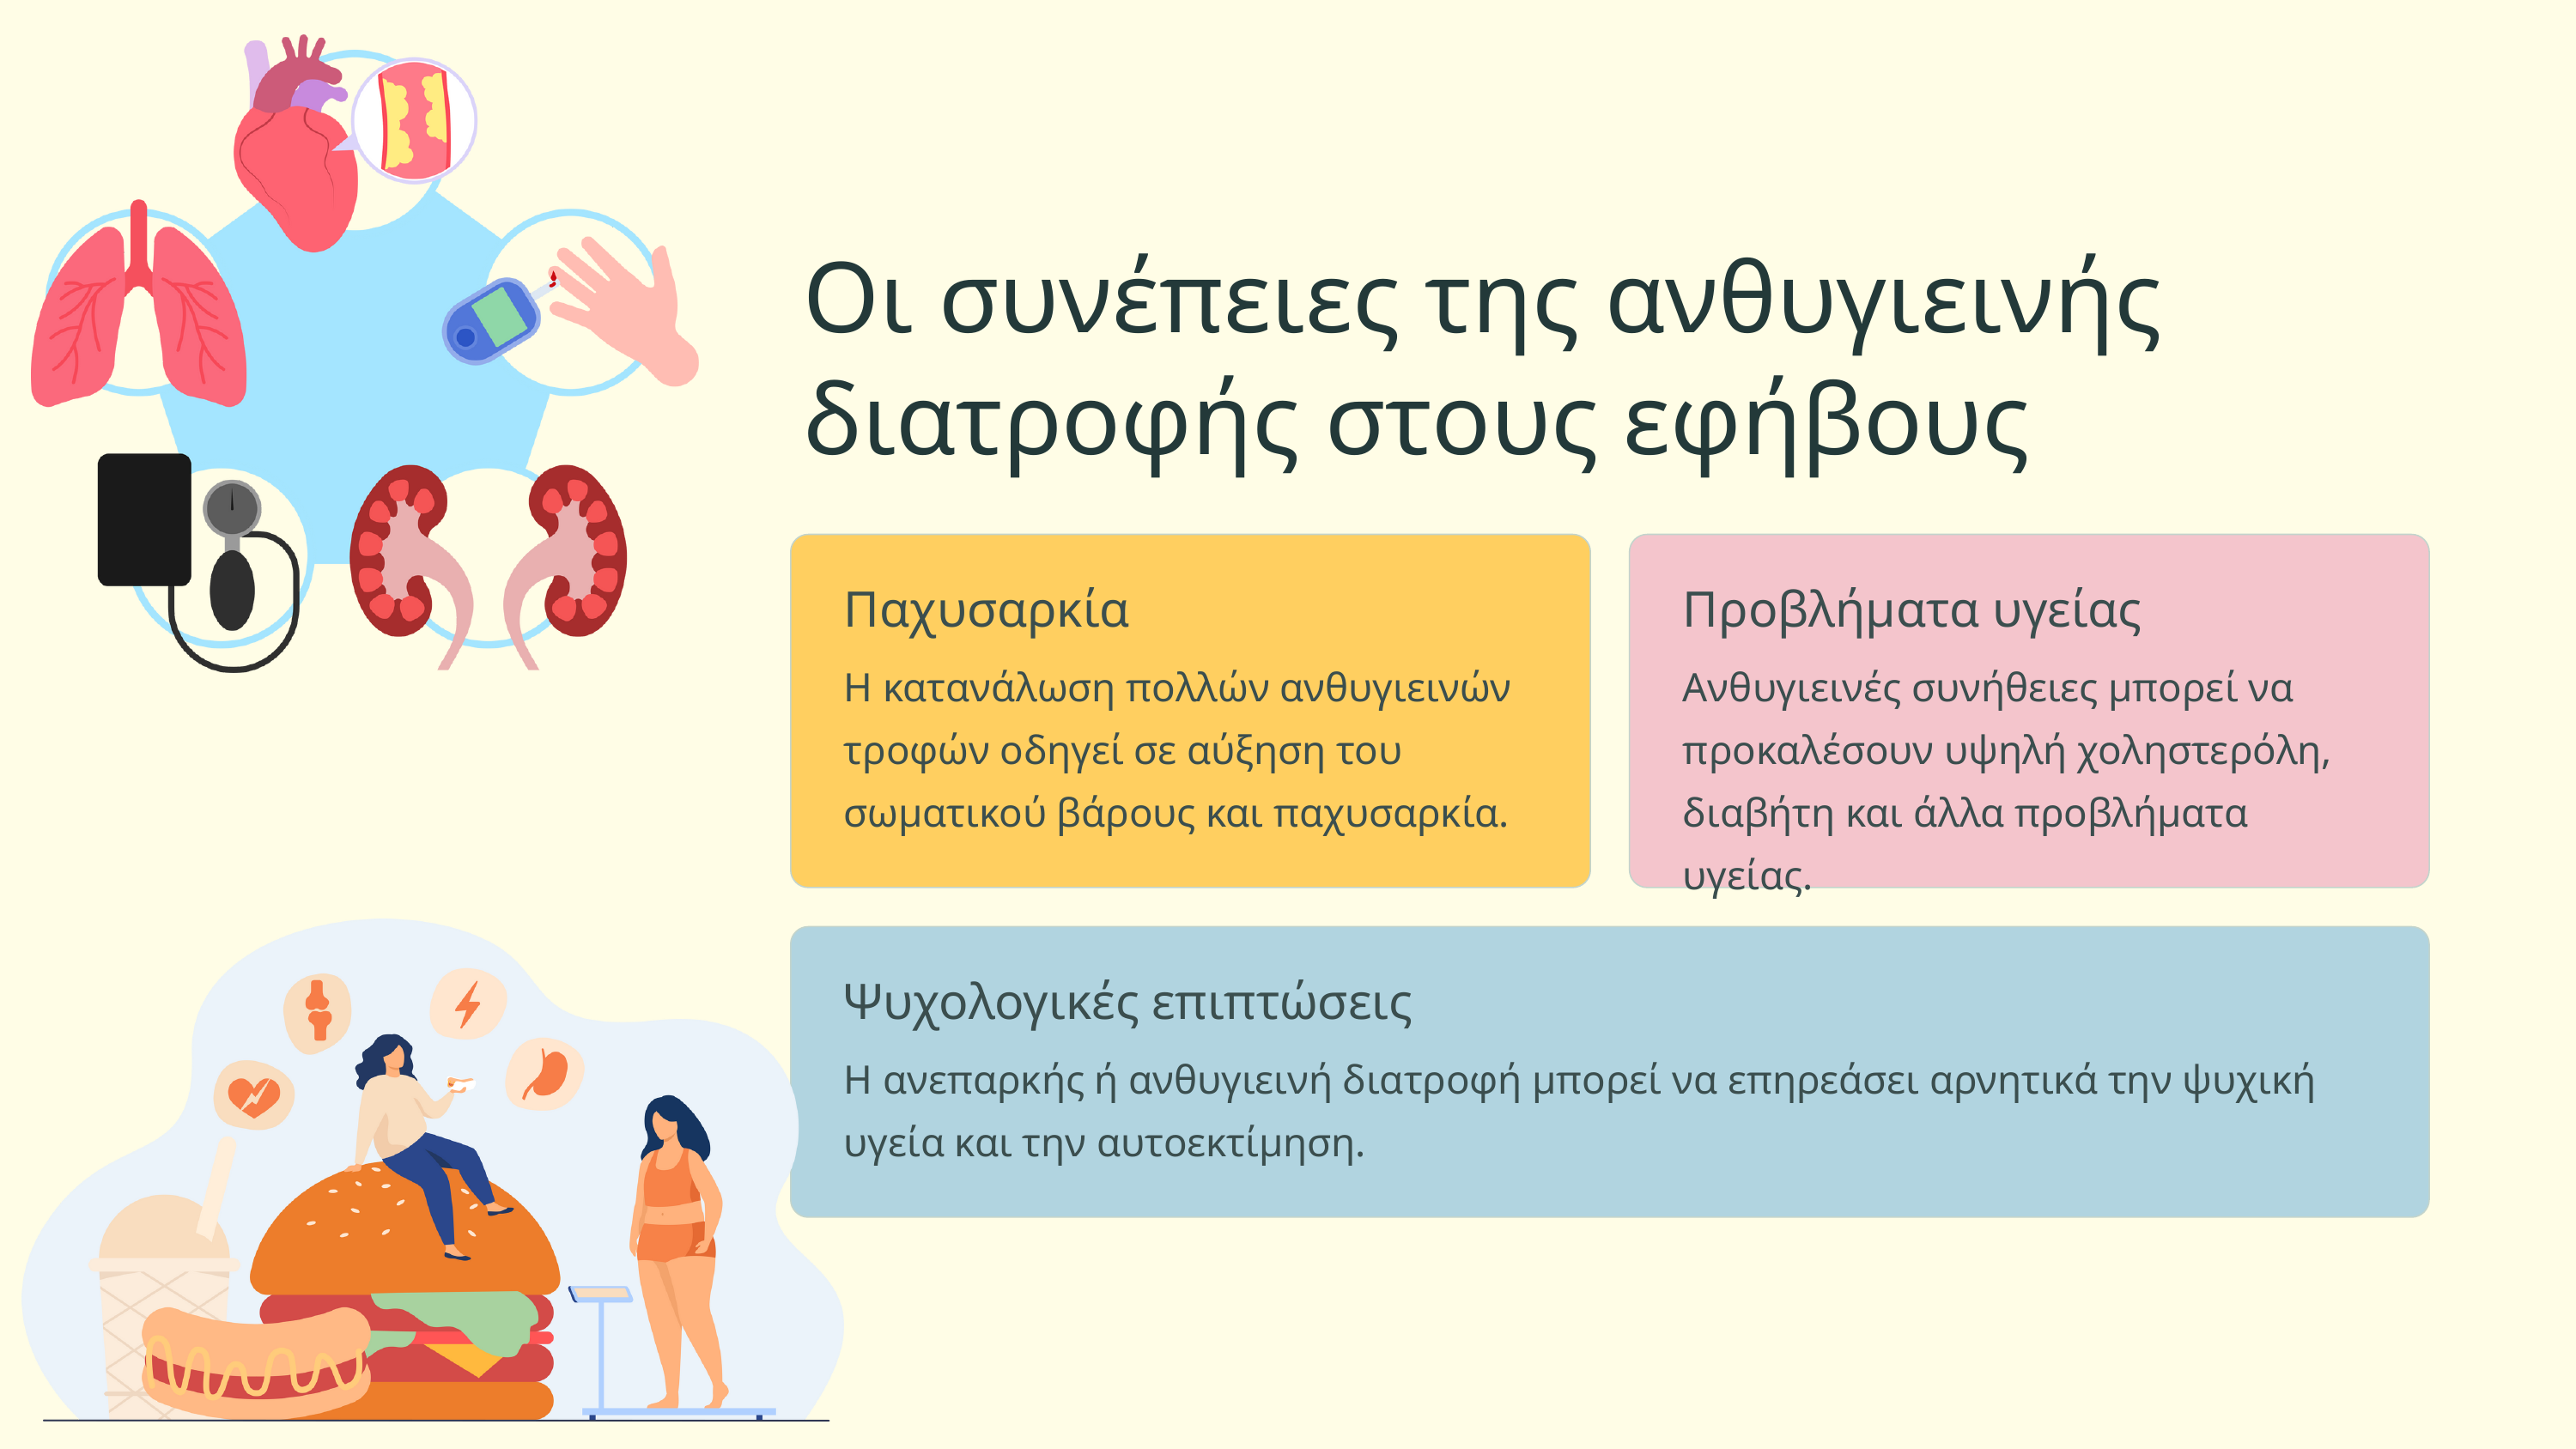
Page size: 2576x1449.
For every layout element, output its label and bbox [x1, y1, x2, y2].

text_box [789, 533, 1592, 888]
text_box [789, 925, 2431, 1218]
text_box [0, 0, 2576, 1449]
text_box [1628, 533, 2431, 888]
